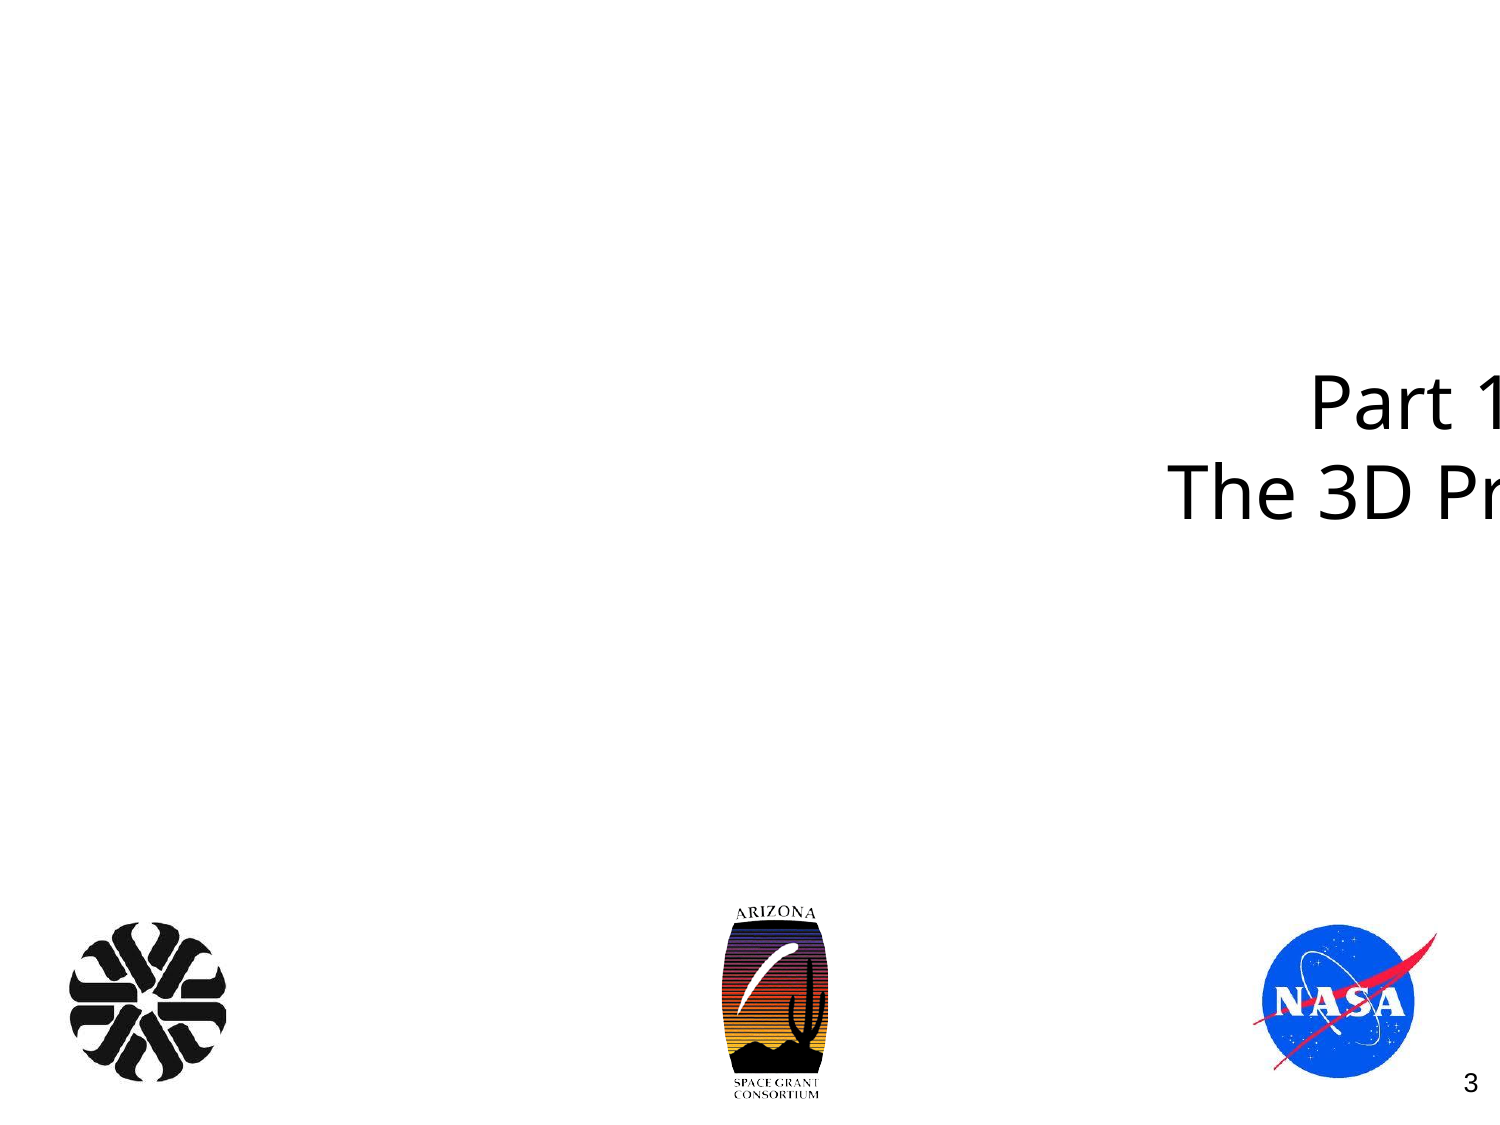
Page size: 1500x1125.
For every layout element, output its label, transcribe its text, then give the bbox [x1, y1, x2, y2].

text_box Part 1: The 3D Printer [801, 339, 1500, 849]
slide_number 3 [1403, 1038, 1494, 1125]
text_box [1252, 924, 1438, 1080]
text_box [51, 908, 242, 1096]
text_box [721, 905, 829, 1099]
